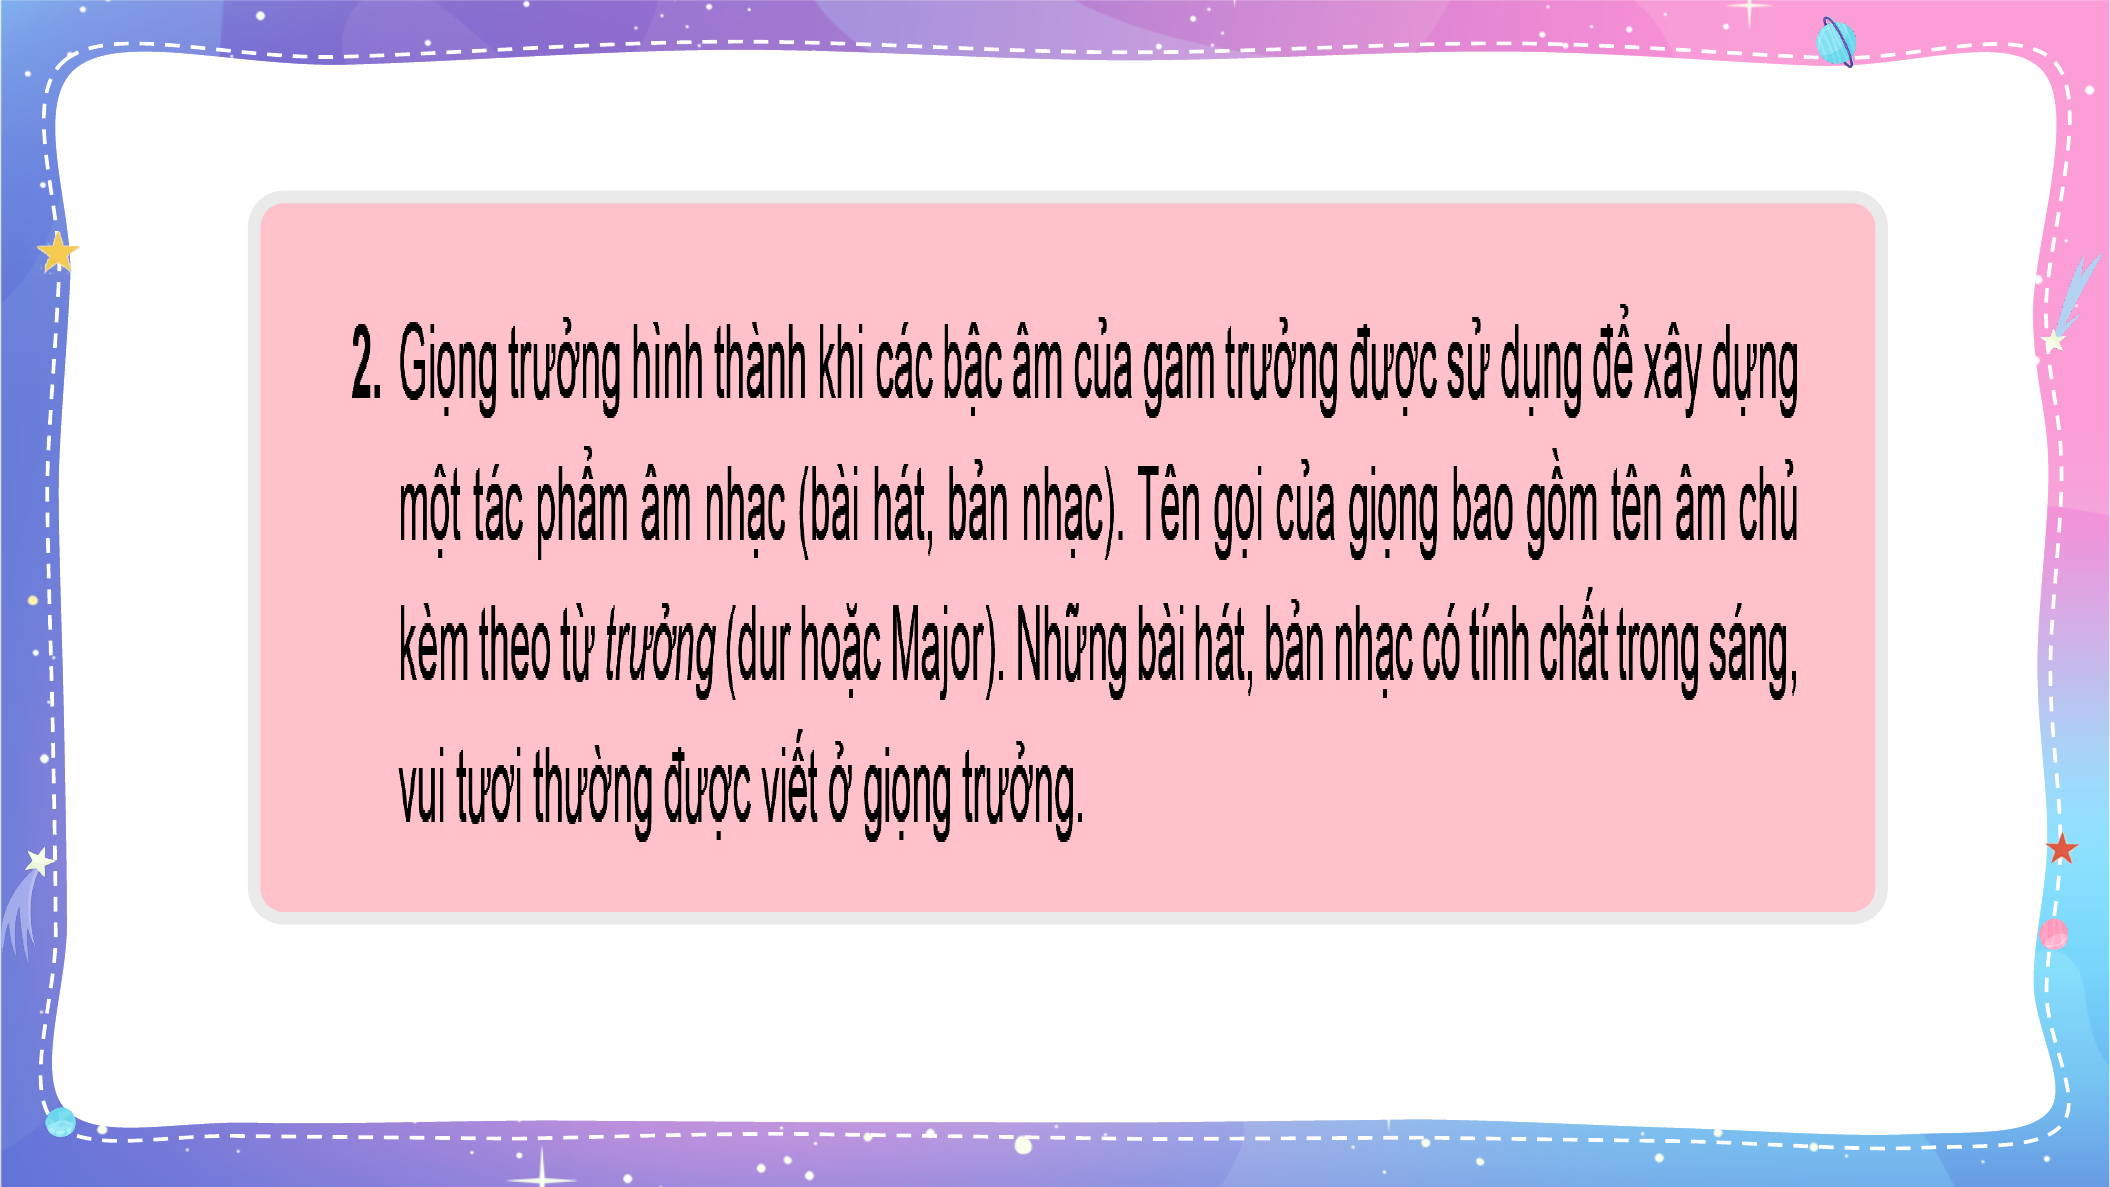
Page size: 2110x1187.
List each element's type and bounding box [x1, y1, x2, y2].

text_box [39, 42, 461, 1142]
text_box [1648, 42, 2071, 1150]
picture [0, 0, 2110, 1187]
